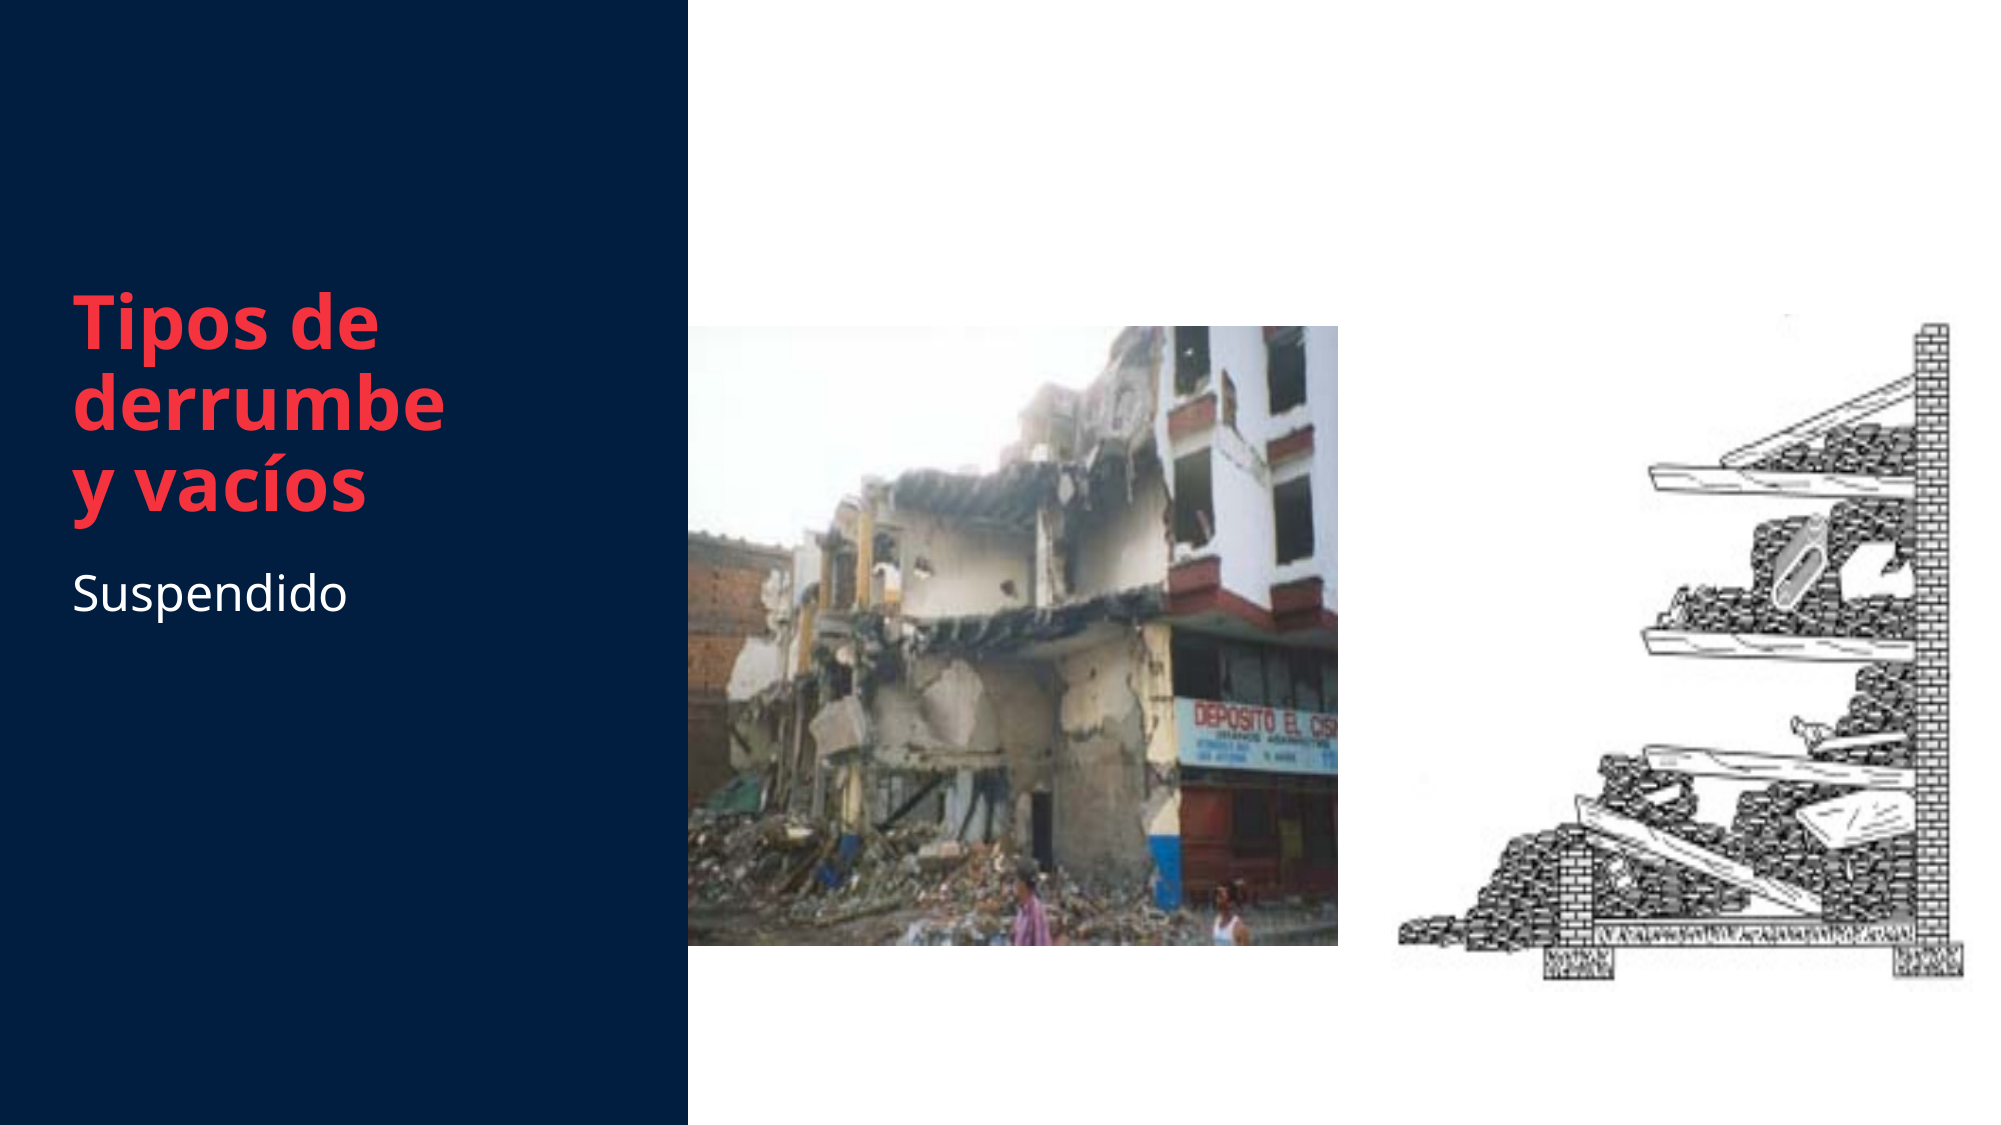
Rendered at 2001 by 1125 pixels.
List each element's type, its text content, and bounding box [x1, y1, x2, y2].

text_box Tipos de derrumbe y vacíos Suspendido [56, 104, 522, 842]
text_box [0, 0, 688, 1125]
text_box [687, 314, 1973, 993]
